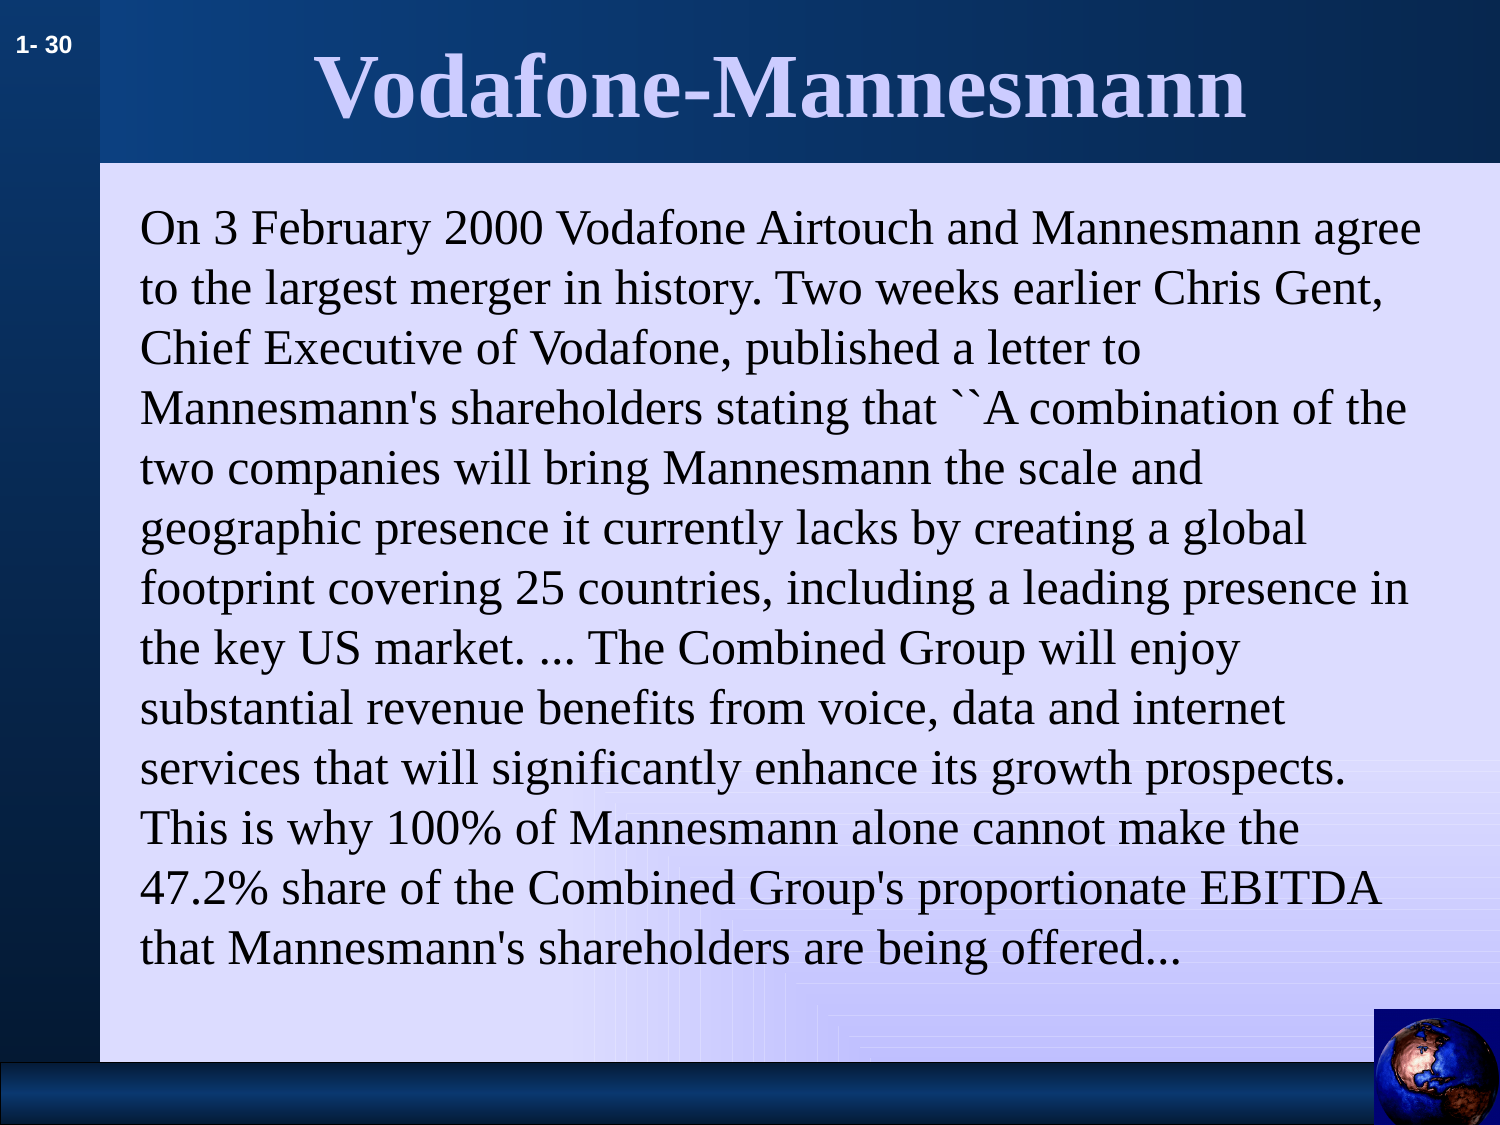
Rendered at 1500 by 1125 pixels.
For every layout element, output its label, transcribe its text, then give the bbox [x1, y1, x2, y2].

text_box On 3 February 2000 Vodafone Airtouch and Mannesmann agree to the largest merger in history. Two weeks earlier Chris Gent, Chief Executive of Vodafone, published a letter to Mannesmann's shareholders stating that ``A combination of the two companies will bring Mannesmann the scale and geographic presence it currently lacks by creating a global footprint covering 25 countries, including a leading presence in the key US market. ... The Combined Group will enjoy substantial revenue benefits from voice, data and internet services that will significantly enhance its growth prospects. This is why 100% of Mannesmann alone cannot make the 47.2% share of the Combined Group's proportionate EBITDA that Mannesmann's shareholders are being offered... [125, 187, 1450, 983]
picture [1374, 1009, 1500, 1125]
title Vodafone-Mannesmann [112, 24, 1451, 138]
